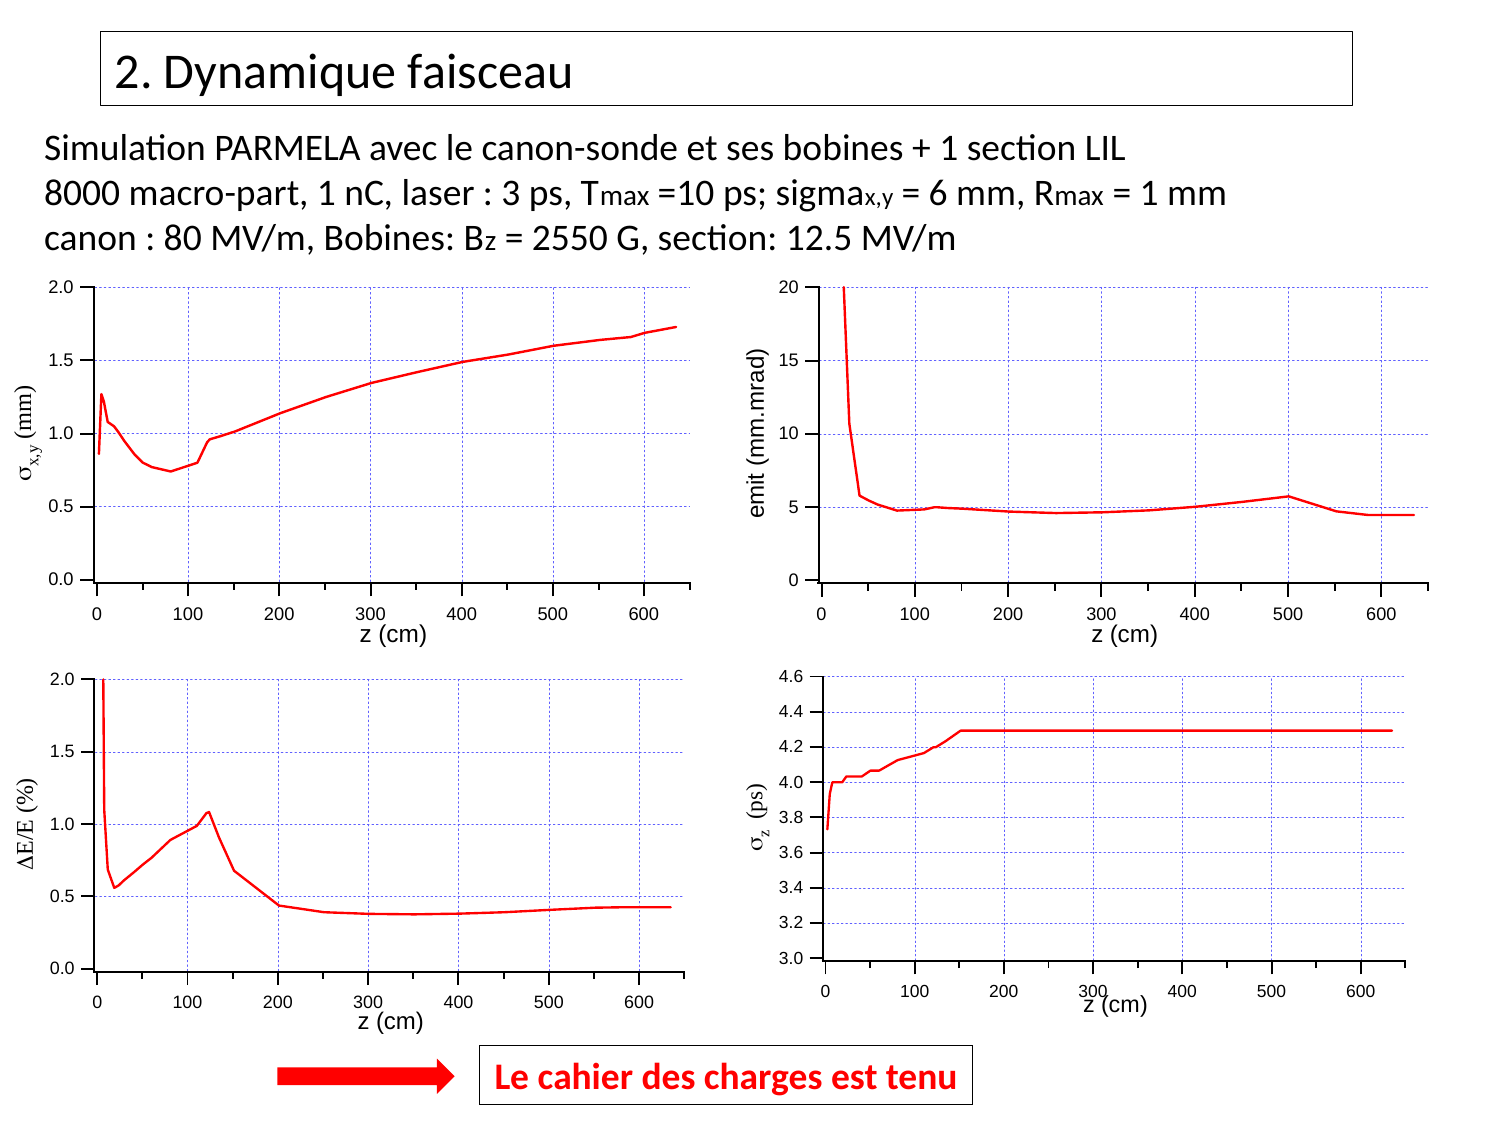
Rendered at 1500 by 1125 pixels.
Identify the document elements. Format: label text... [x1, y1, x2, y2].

picture [737, 656, 1447, 1024]
text_box Le cahier des charges est tenu [479, 1045, 973, 1105]
text_box [275, 1056, 457, 1096]
text_box Simulation PARMELA avec le canon-sonde et ses bobines + 1 section LIL 8000 macro-part, 1 nC, laser : 3 ps, Tmax =10 ps; sigmax,y = 6 mm, Rmax = 1 mm canon : 80 MV/m, Bobines: Bz = 2550 G, section: 12.5 MV/m [29, 115, 1471, 266]
picture [8, 659, 727, 1036]
picture [741, 266, 1471, 648]
text_box 2. Dynamique faisceau [100, 30, 1353, 106]
picture [5, 266, 733, 648]
